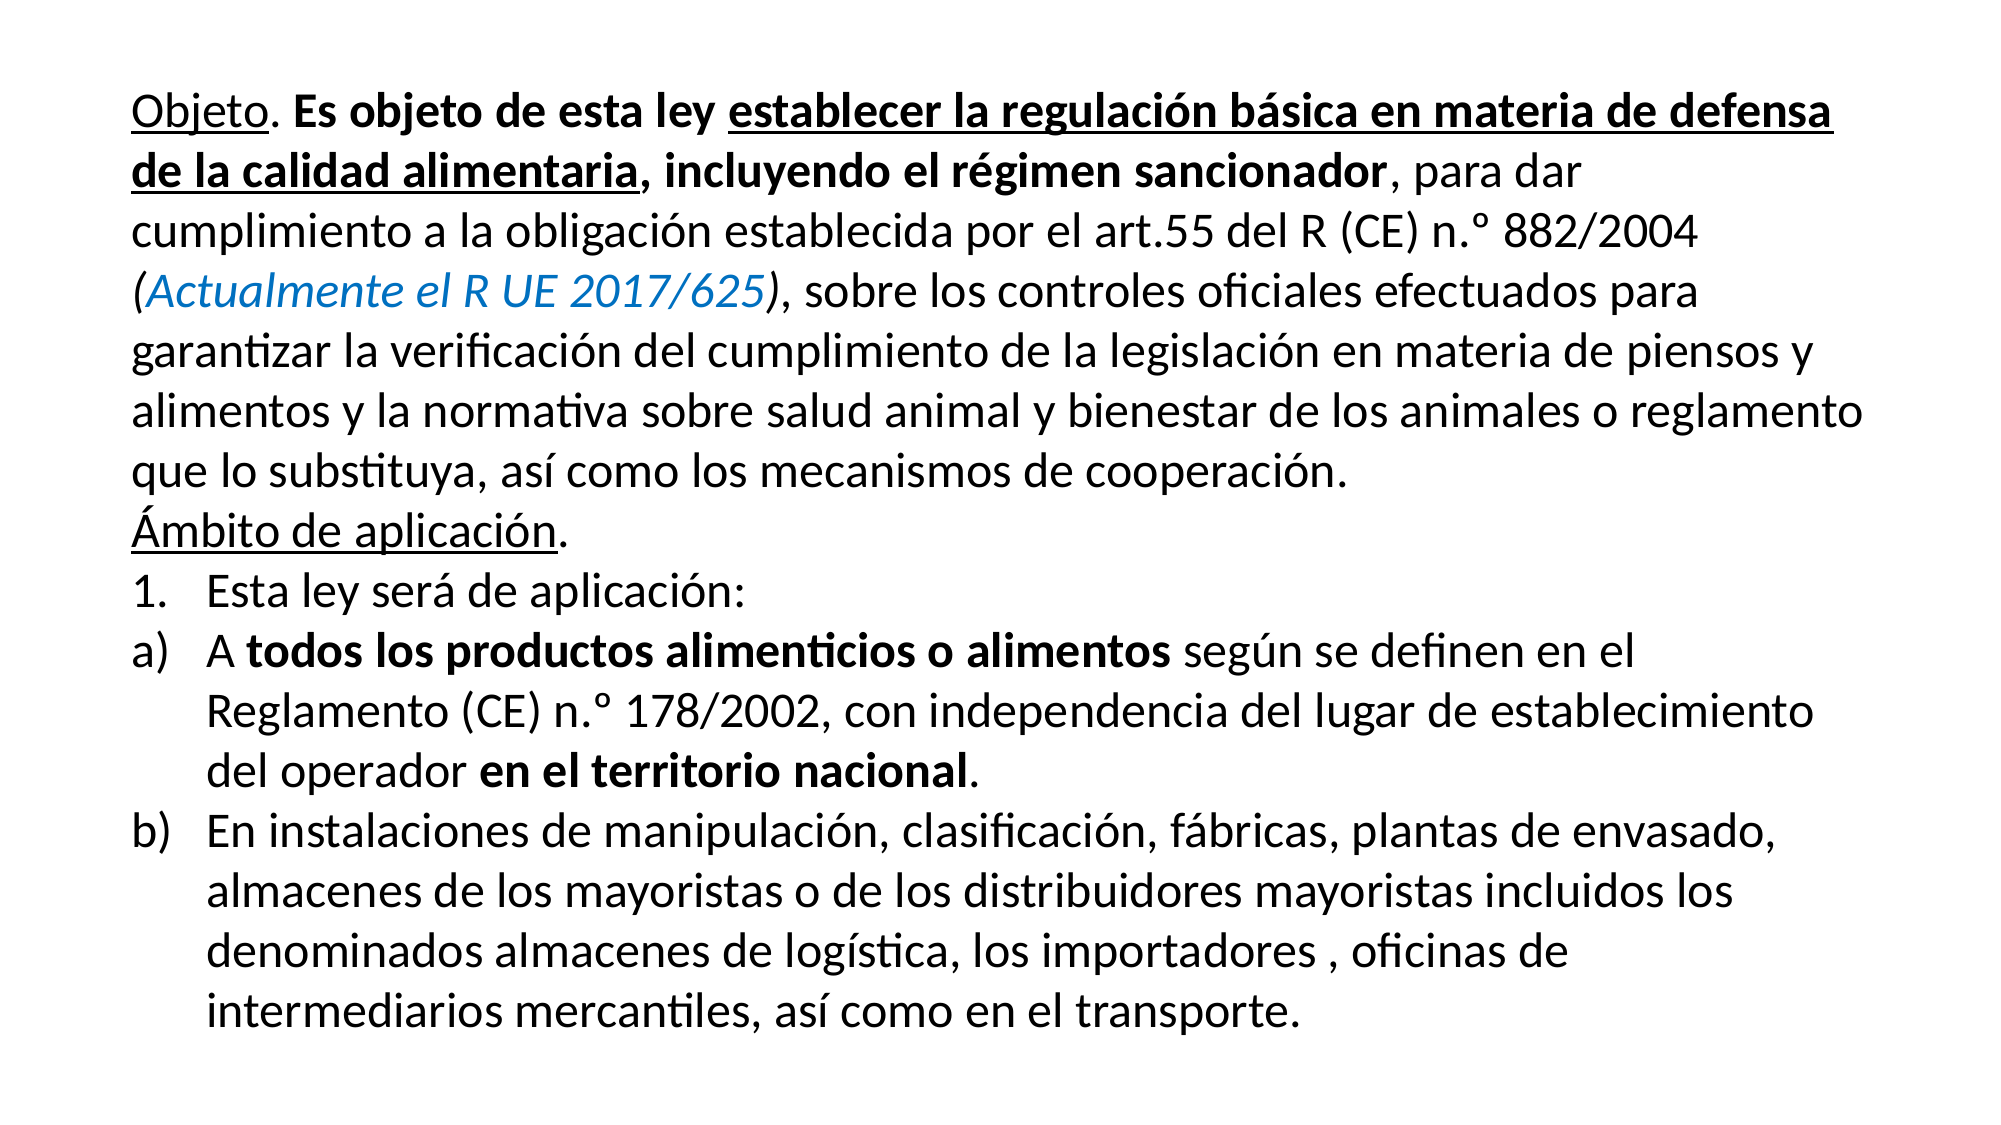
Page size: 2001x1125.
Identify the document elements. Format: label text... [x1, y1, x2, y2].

text_box Objeto. Es objeto de esta ley establecer la regulación básica en materia de defensa de la calidad alimentaria, incluyendo el régimen sancionador, para dar cumplimiento a la obligación establecida por el art.55 del R (CE) n.º 882/2004 (Actualmente el R UE 2017/625), sobre los controles oficiales efectuados para garantizar la verificación del cumplimiento de la legislación en materia de piensos y alimentos y la normativa sobre salud animal y bienestar de los animales o reglamento que lo substituya, así como los mecanismos de cooperación. Ámbito de aplicación. Esta ley será de aplicación: A todos los productos alimenticios o alimentos según se definen en el Reglamento (CE) n.º 178/2002, con independencia del lugar de establecimiento del operador en el territorio nacional. En instalaciones de manipulación, clasificación, fábricas, plantas de envasado, almacenes de los mayoristas o de los distribuidores mayoristas incluidos los denominados almacenes de logística, los importadores , oficinas de intermediarios mercantiles, así como en el transporte. [116, 70, 1884, 1045]
